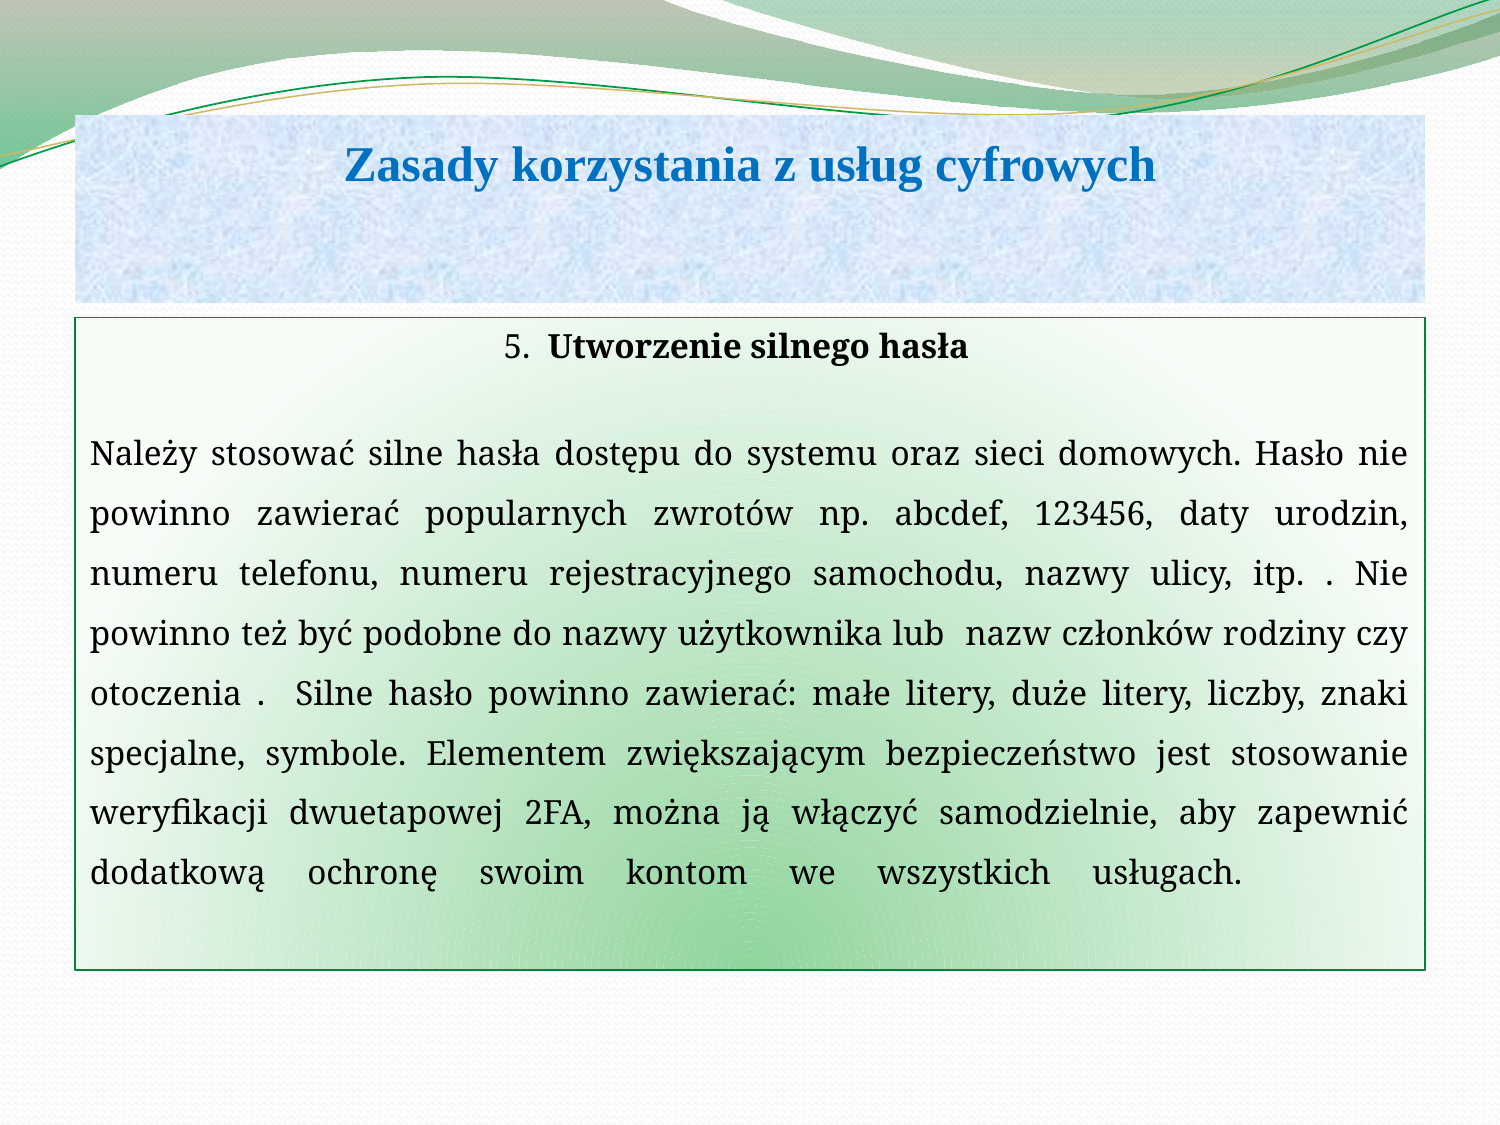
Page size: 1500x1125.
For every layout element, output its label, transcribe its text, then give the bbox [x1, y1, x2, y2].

title Zasady korzystania z usług cyfrowych [75, 115, 1425, 303]
list 5. Utworzenie silnego hasła Należy stosować silne hasła dostępu do systemu oraz sieci domowych. Hasło nie powinno zawierać popularnych zwrotów np. abcdef, 123456, daty urodzin, numeru telefonu, numeru rejestracyjnego samochodu, nazwy ulicy, itp. . Nie powinno też być podobne do nazwy użytkownika lub nazw członków rodziny czy otoczenia . Silne hasło powinno zawierać: małe litery, duże litery, liczby, znaki specjalne, symbole. Elementem zwiększającym bezpieczeństwo jest stosowanie weryfikacji dwuetapowej 2FA, można ją włączyć samodzielnie, aby zapewnić dodatkową ochronę swoim kontom we wszystkich usługach. [74, 317, 1426, 971]
